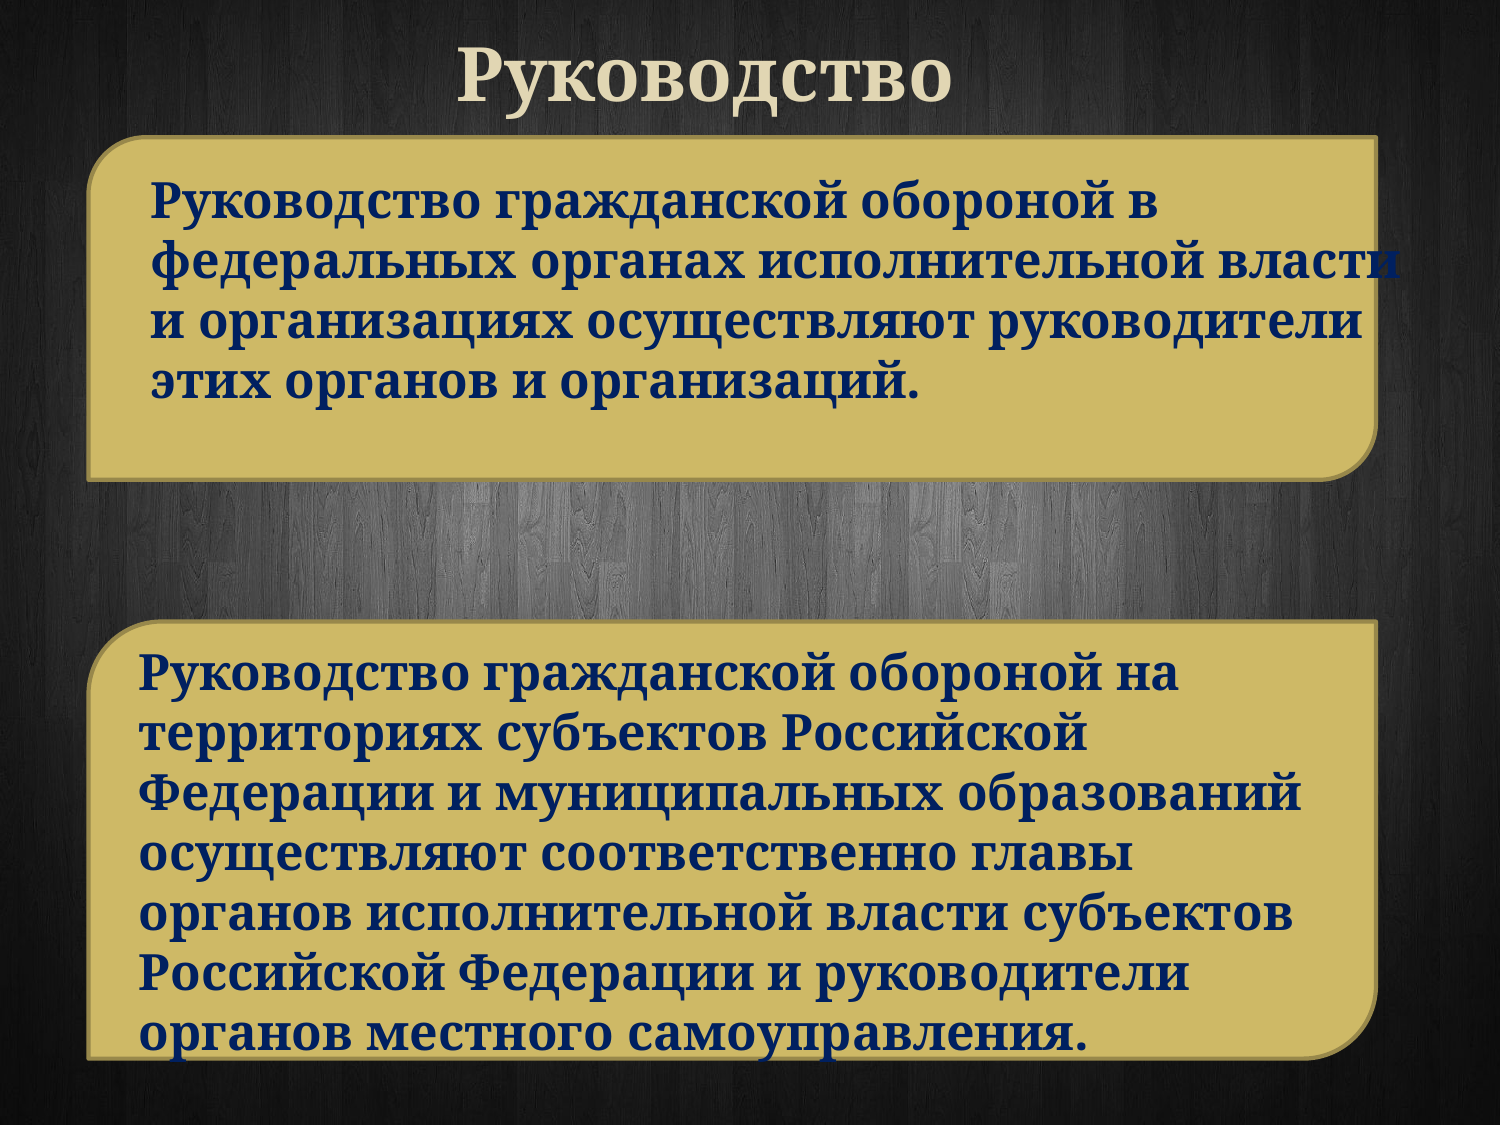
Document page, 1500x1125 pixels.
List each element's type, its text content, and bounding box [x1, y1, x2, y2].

picture [0, 0, 1500, 1125]
text_box [86, 619, 1379, 1061]
text_box Руководство гражданской обороной в федеральных органах исполнительной власти и организациях осуществляют руководители этих органов и организаций. [135, 160, 1449, 476]
text_box [86, 135, 1379, 482]
text_box Руководство [259, 19, 1152, 125]
text_box Руководство гражданской обороной на территориях субъектов Российской Федерации и муниципальных образований осуществляют соответственно главы органов исполнительной власти субъектов Российской Федерации и руководители органов местного самоуправления. [123, 632, 1365, 1068]
